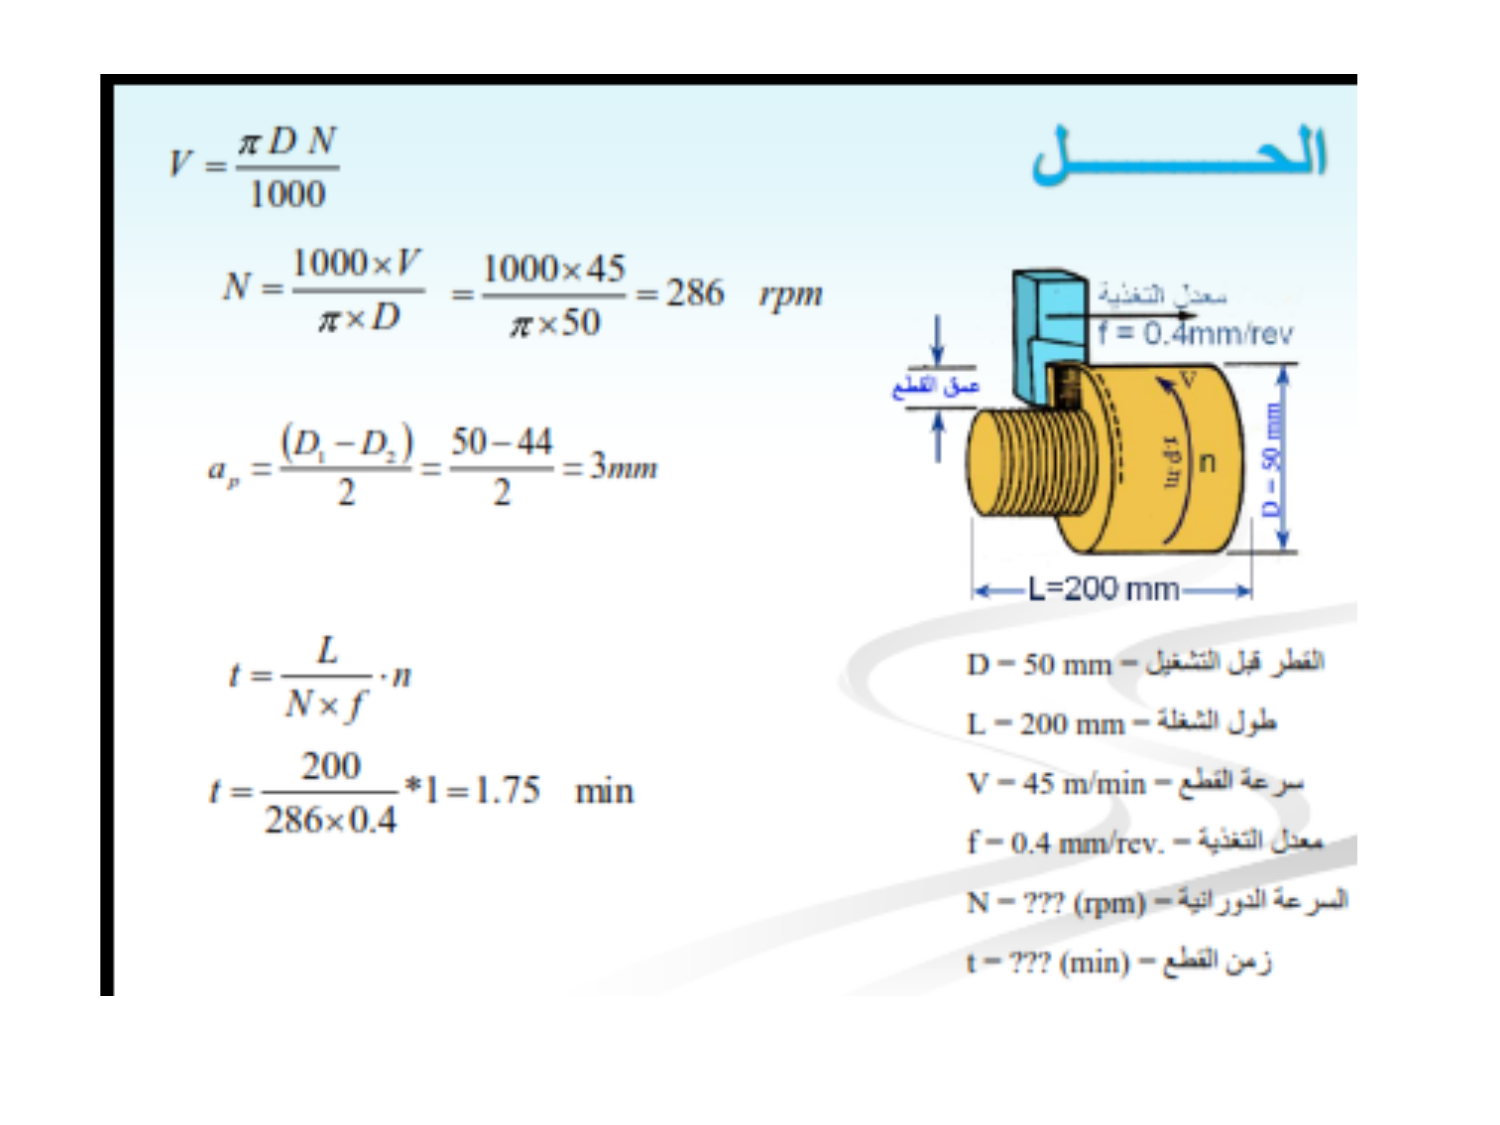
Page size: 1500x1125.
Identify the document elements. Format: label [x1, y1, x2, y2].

picture [100, 74, 1358, 997]
